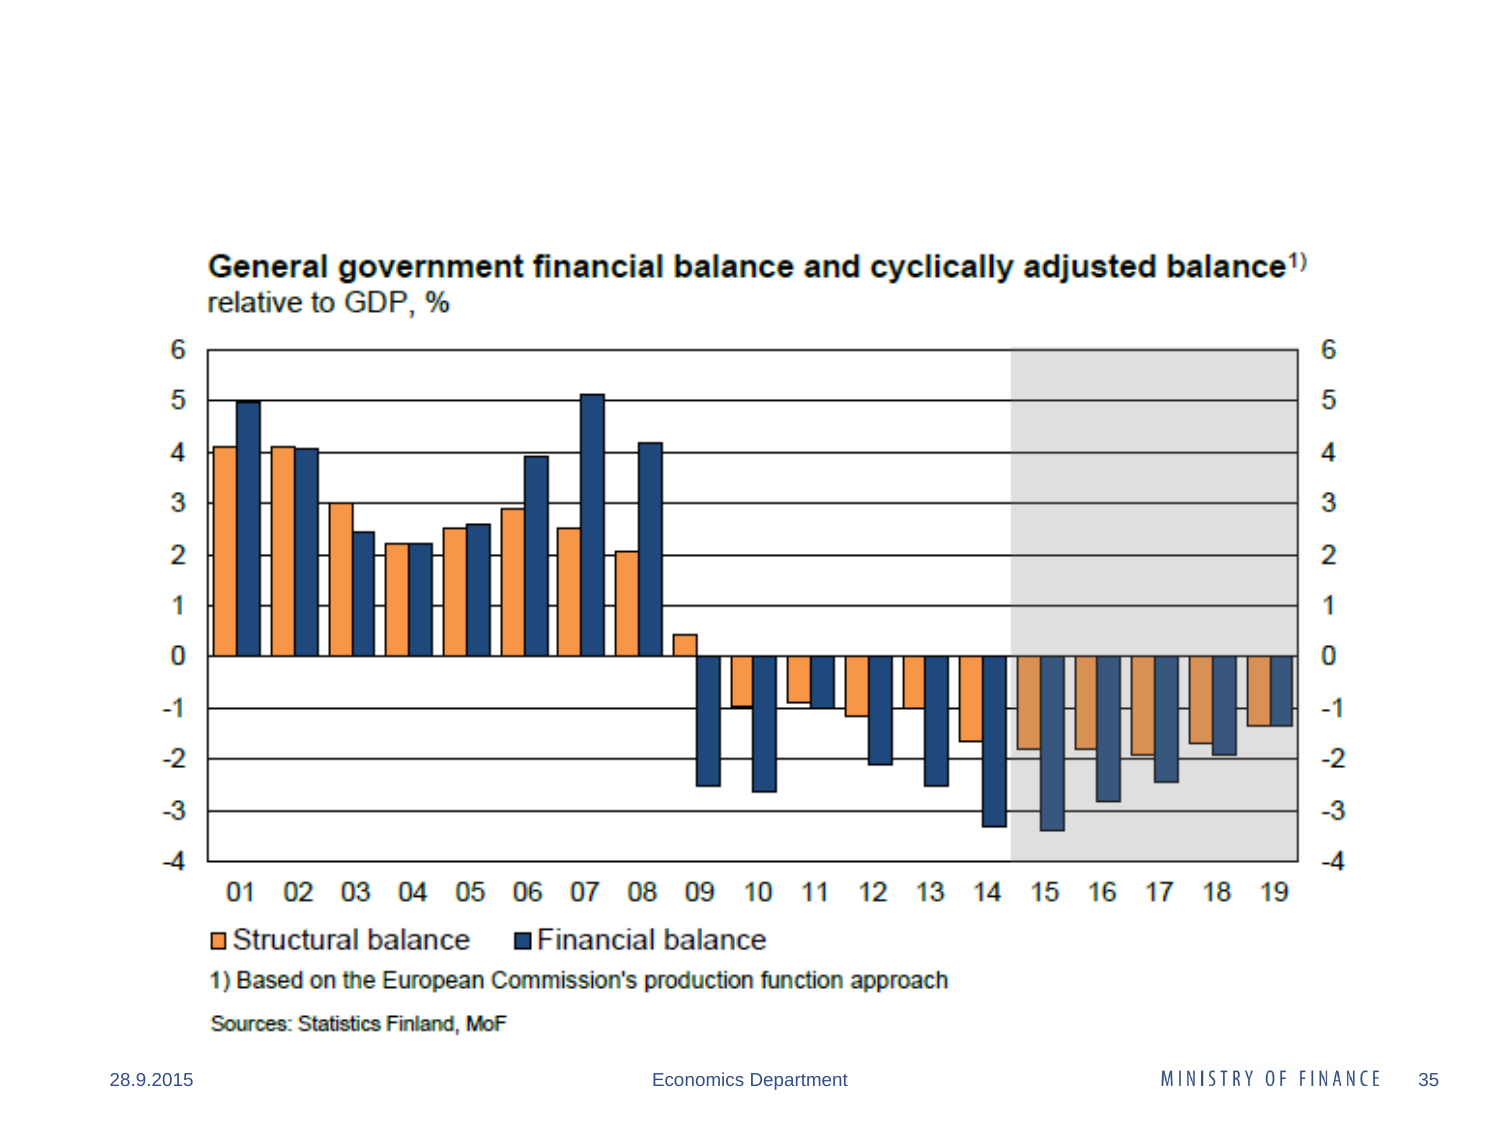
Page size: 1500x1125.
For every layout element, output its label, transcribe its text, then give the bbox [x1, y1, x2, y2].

footer Economics Department [512, 1056, 988, 1103]
picture [159, 243, 1365, 1047]
slide_number 35 [1376, 1054, 1455, 1103]
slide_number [94, 1054, 255, 1103]
picture [1095, 1063, 1376, 1093]
